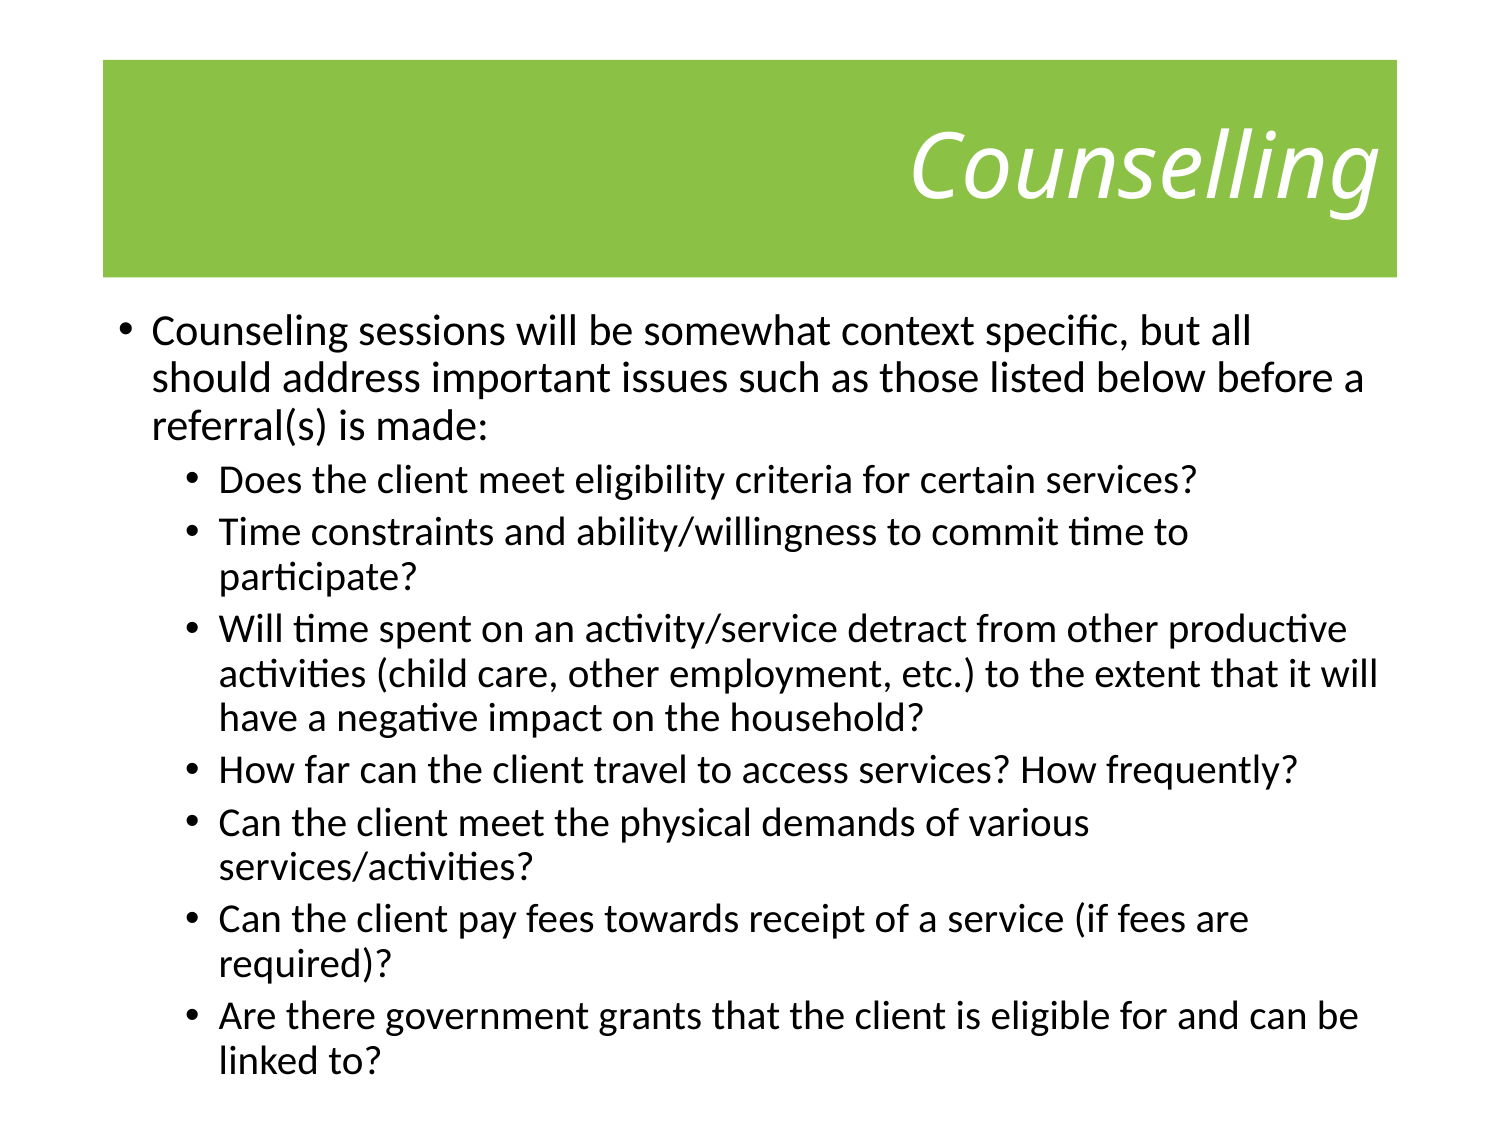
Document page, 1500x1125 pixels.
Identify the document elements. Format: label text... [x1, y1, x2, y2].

title Counselling [103, 59, 1397, 278]
list Counseling sessions will be somewhat context specific, but all should address important issues such as those listed below before a referral(s) is made: Does the client meet eligibility criteria for certain services? Time constraints and ability/willingness to commit time to participate? Will time spent on an activity/service detract from other productive activities (child care, other employment, etc.) to the extent that it will have a negative impact on the household? How far can the client travel to access services? How frequently? Can the client meet the physical demands of various services/activities? Can the client pay fees towards receipt of a service (if fees are required)? Are there government grants that the client is eligible for and can be linked to? [103, 299, 1397, 1100]
